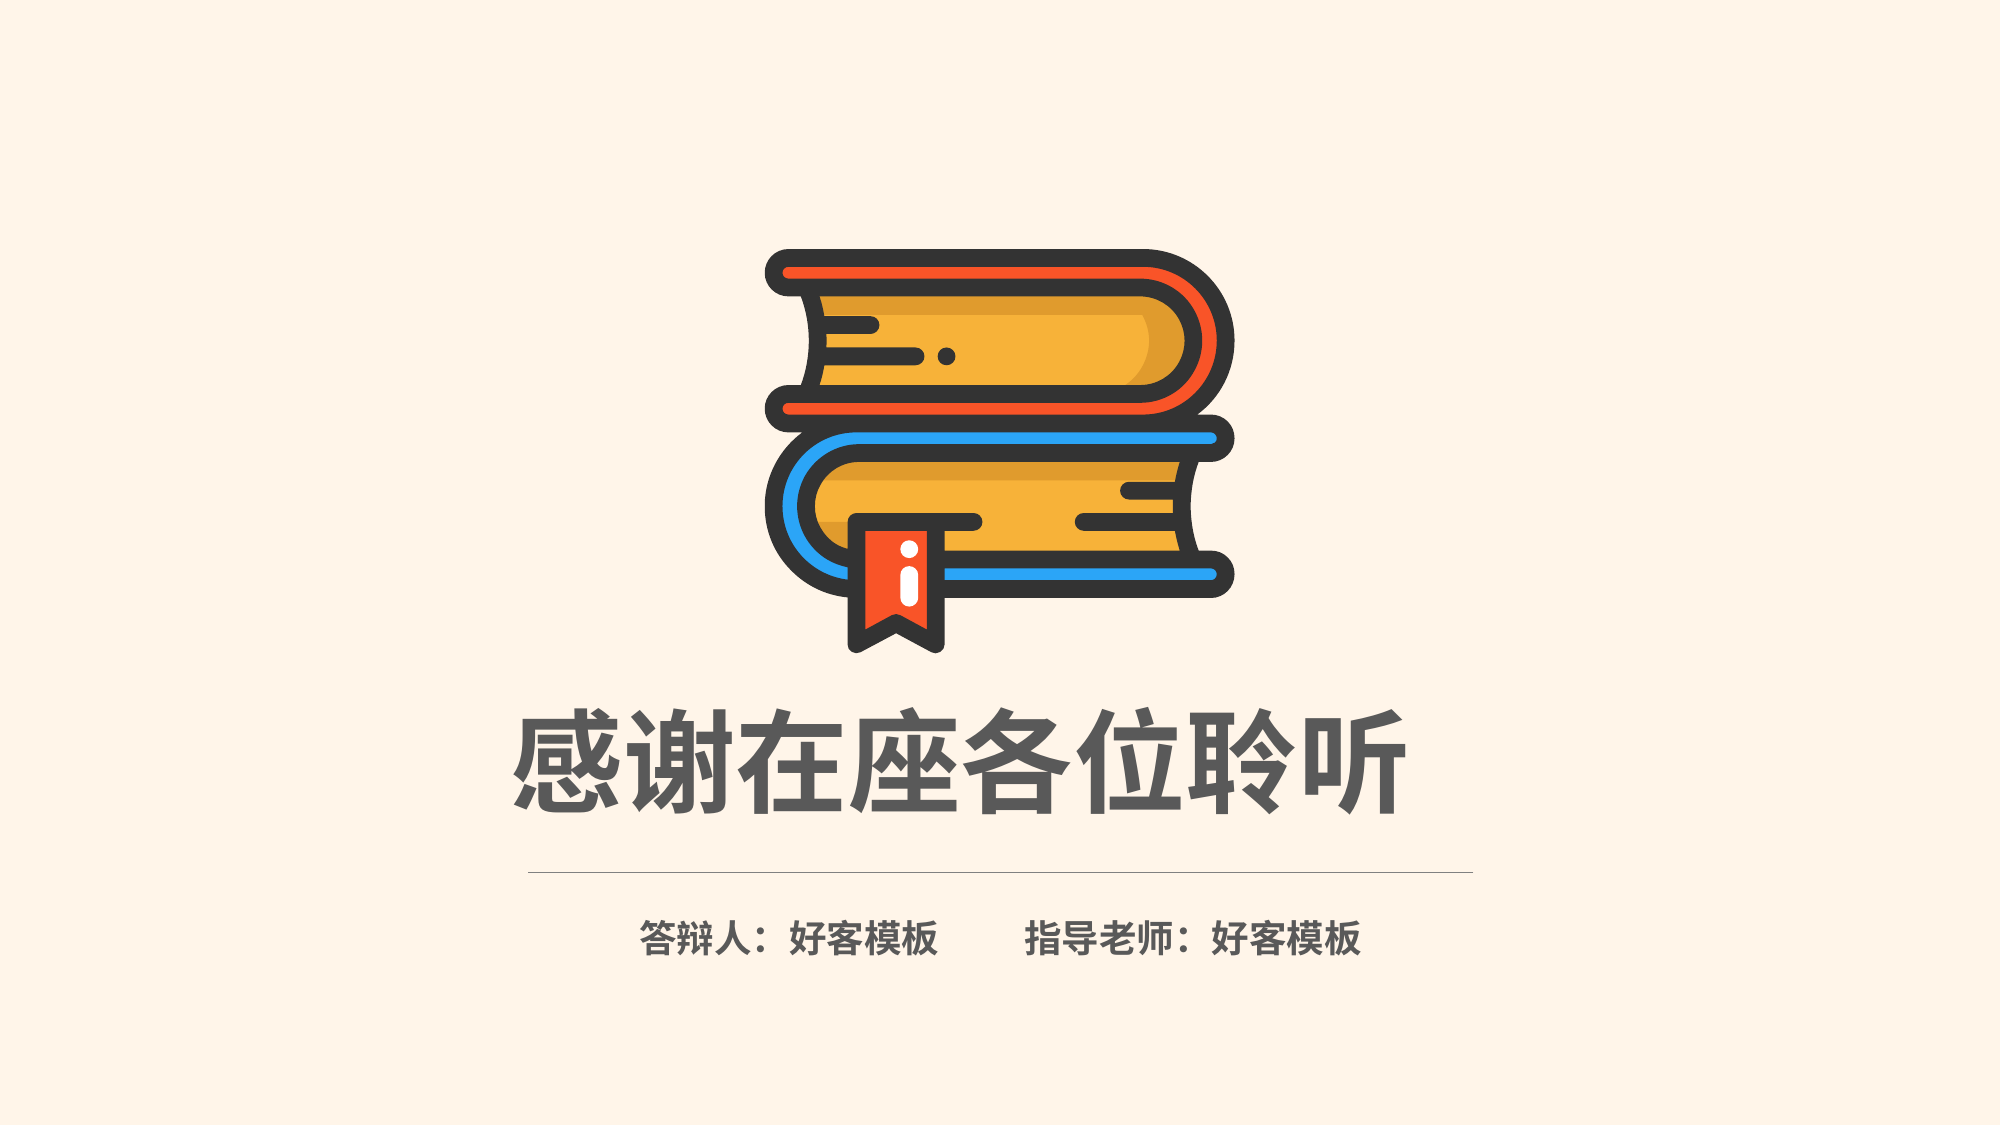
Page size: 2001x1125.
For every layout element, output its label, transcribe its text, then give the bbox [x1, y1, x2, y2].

text_box 答辩人：好客模板 指导老师：好客模板 [1001, 907, 1377, 1038]
text_box 答辩人：好客模板 指导老师：好客模板 [624, 907, 1000, 1038]
text_box 感谢在座各位聆听 [369, 659, 1000, 839]
text_box 感谢在座各位聆听 [1001, 659, 1426, 839]
picture [764, 248, 1235, 654]
